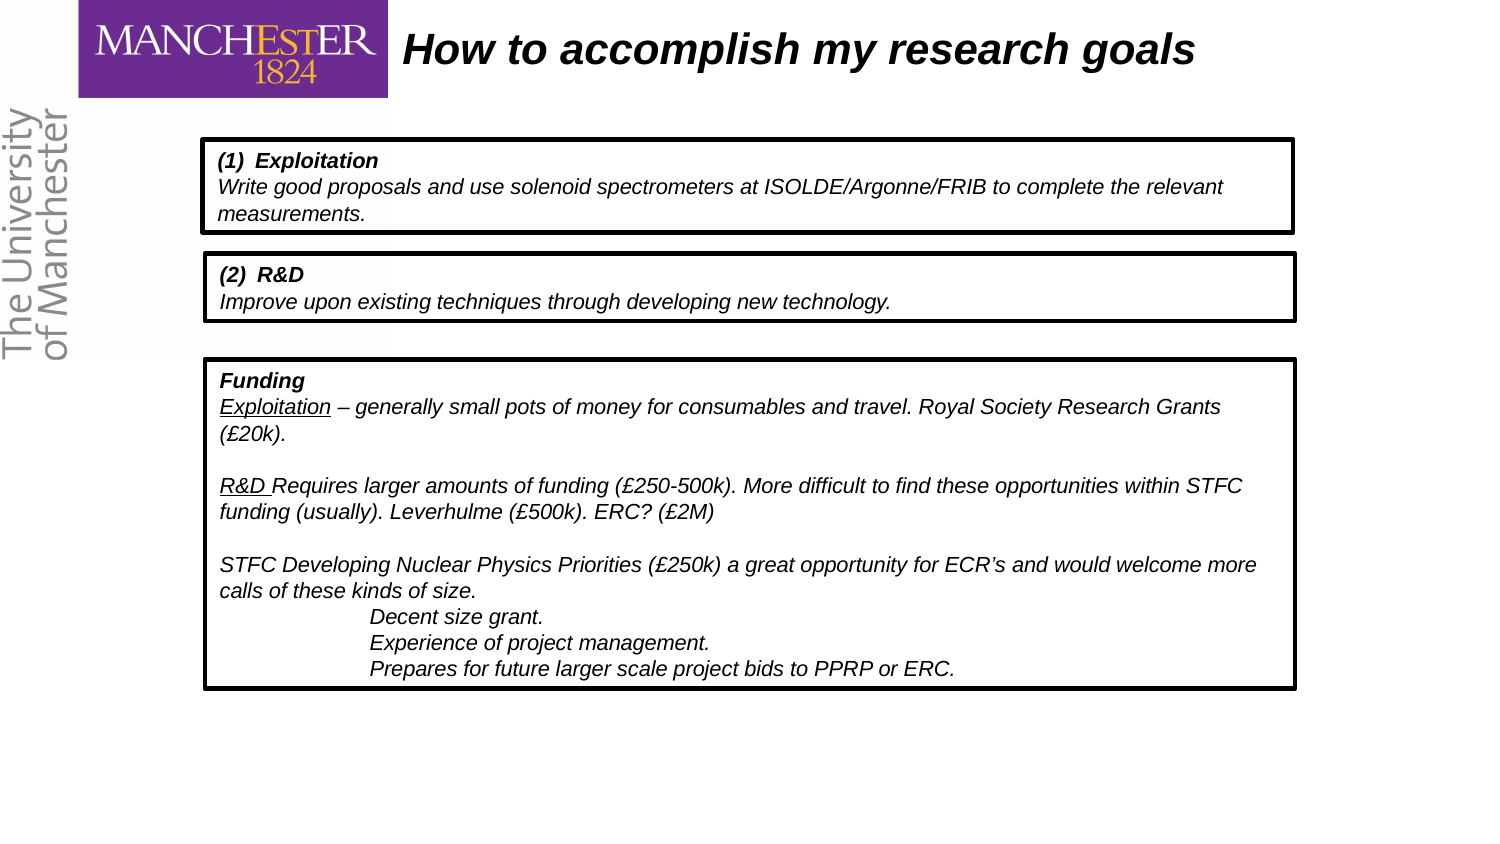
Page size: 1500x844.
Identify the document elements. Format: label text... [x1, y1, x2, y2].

text_box R&D Improve upon existing techniques through developing new technology. [391, 253, 1296, 321]
text_box Funding Exploitation – generally small pots of money for consumables and travel. Royal Society Research Grants (£20k). R&D Requires larger amounts of funding (£250-500k). More difficult to find these opportunities within STFC funding (usually). Leverhulme (£500k). ERC? (£2M) STFC Developing Nuclear Physics Priorities (£250k) a great opportunity for ECR’s and would welcome more calls of these kinds of size. Decent size grant. Experience of project management. Prepares for future larger scale project bids to PPRP or ERC. [204, 359, 1296, 689]
picture [0, 0, 388, 360]
text_box How to accomplish my research goals [388, 0, 1500, 94]
text_box Exploitation Write good proposals and use solenoid spectrometers at ISOLDE/Argonne/FRIB to complete the relevant measurements. [391, 139, 1293, 233]
